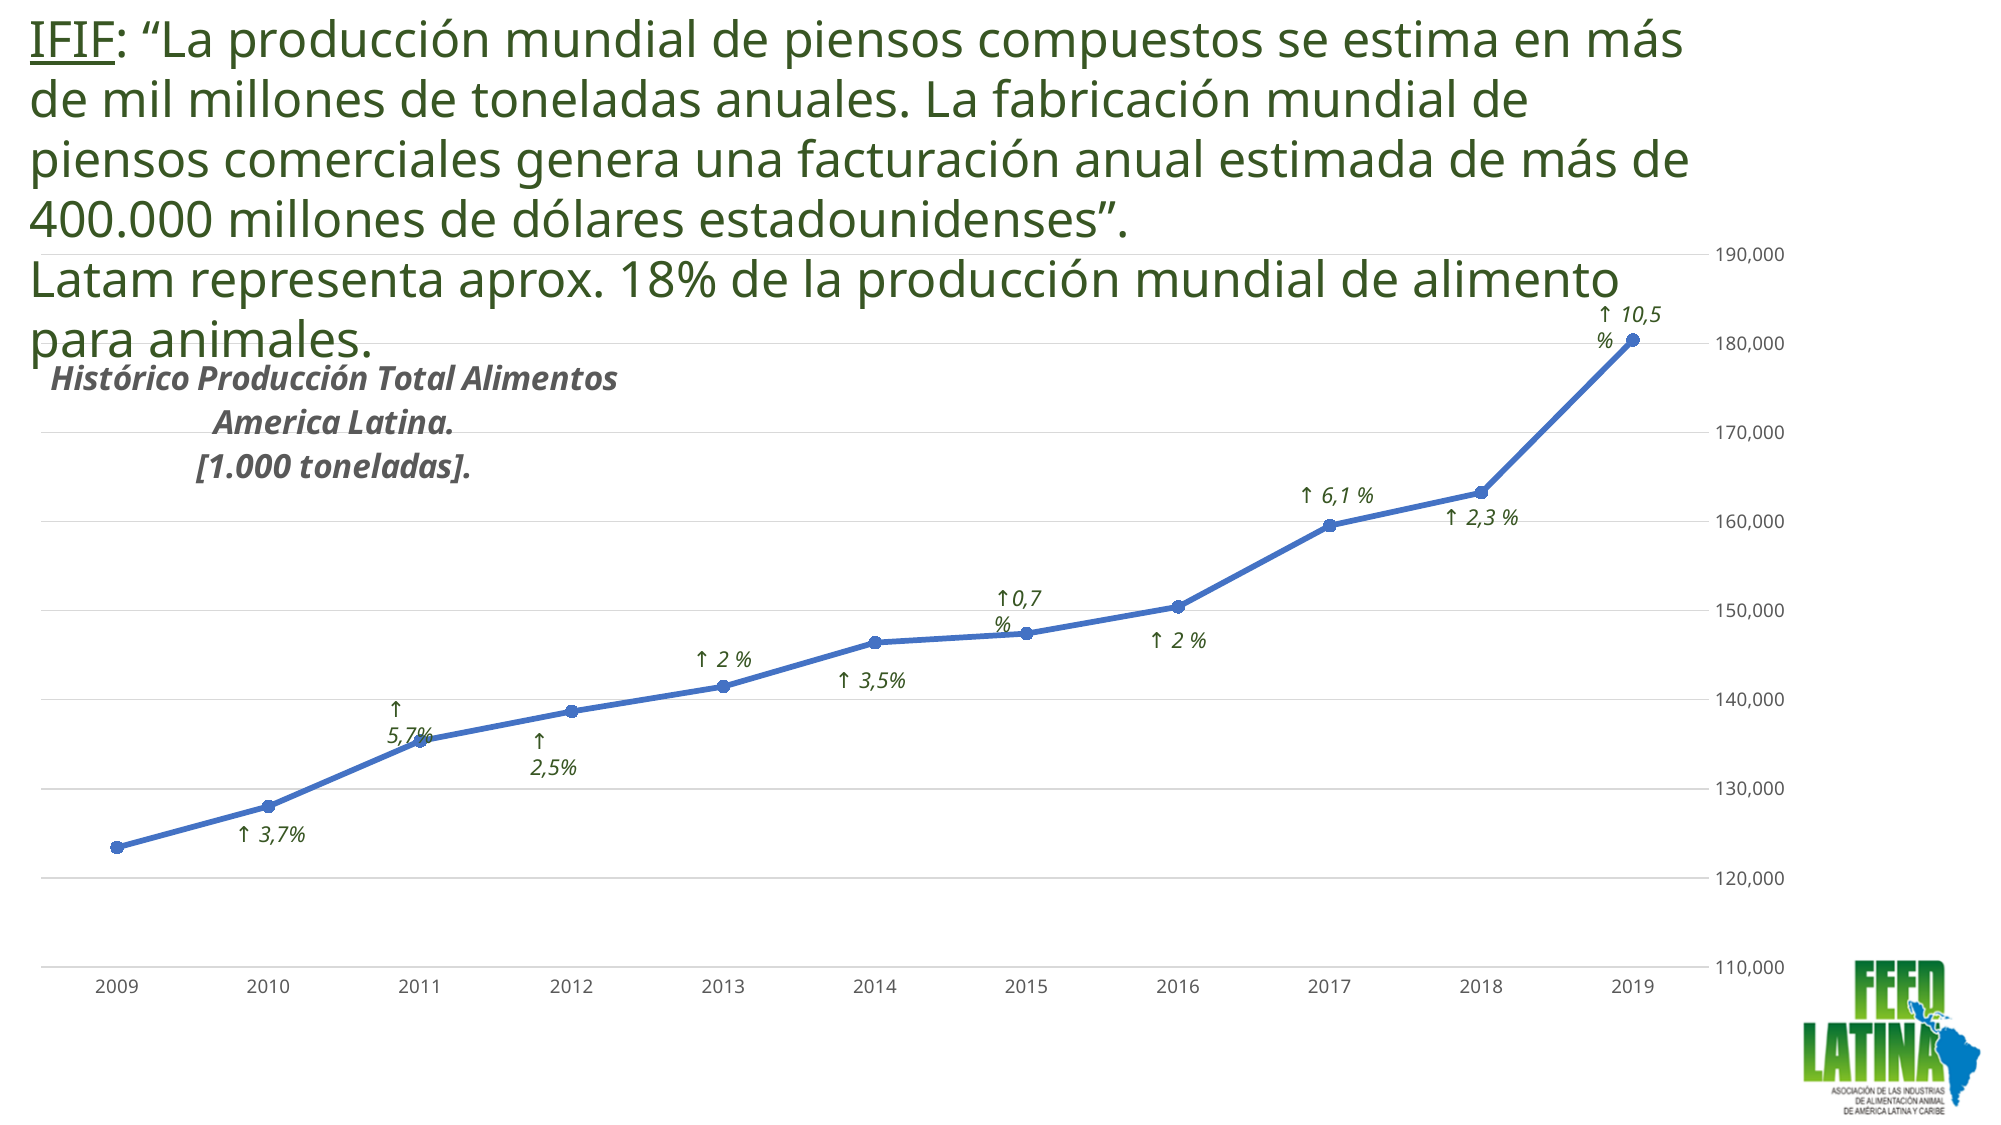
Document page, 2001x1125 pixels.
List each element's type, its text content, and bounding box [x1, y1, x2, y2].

picture [1784, 950, 2000, 1125]
text_box IFIF: “La producción mundial de piensos compuestos se estima en más de mil millones de toneladas anuales. La fabricación mundial de piensos comerciales genera una facturación anual estimada de más de 400.000 millones de dólares estadounidenses”. Latam representa aprox. 18% de la producción mundial de alimento para animales. [14, 0, 1725, 375]
chart [22, 103, 1812, 1018]
